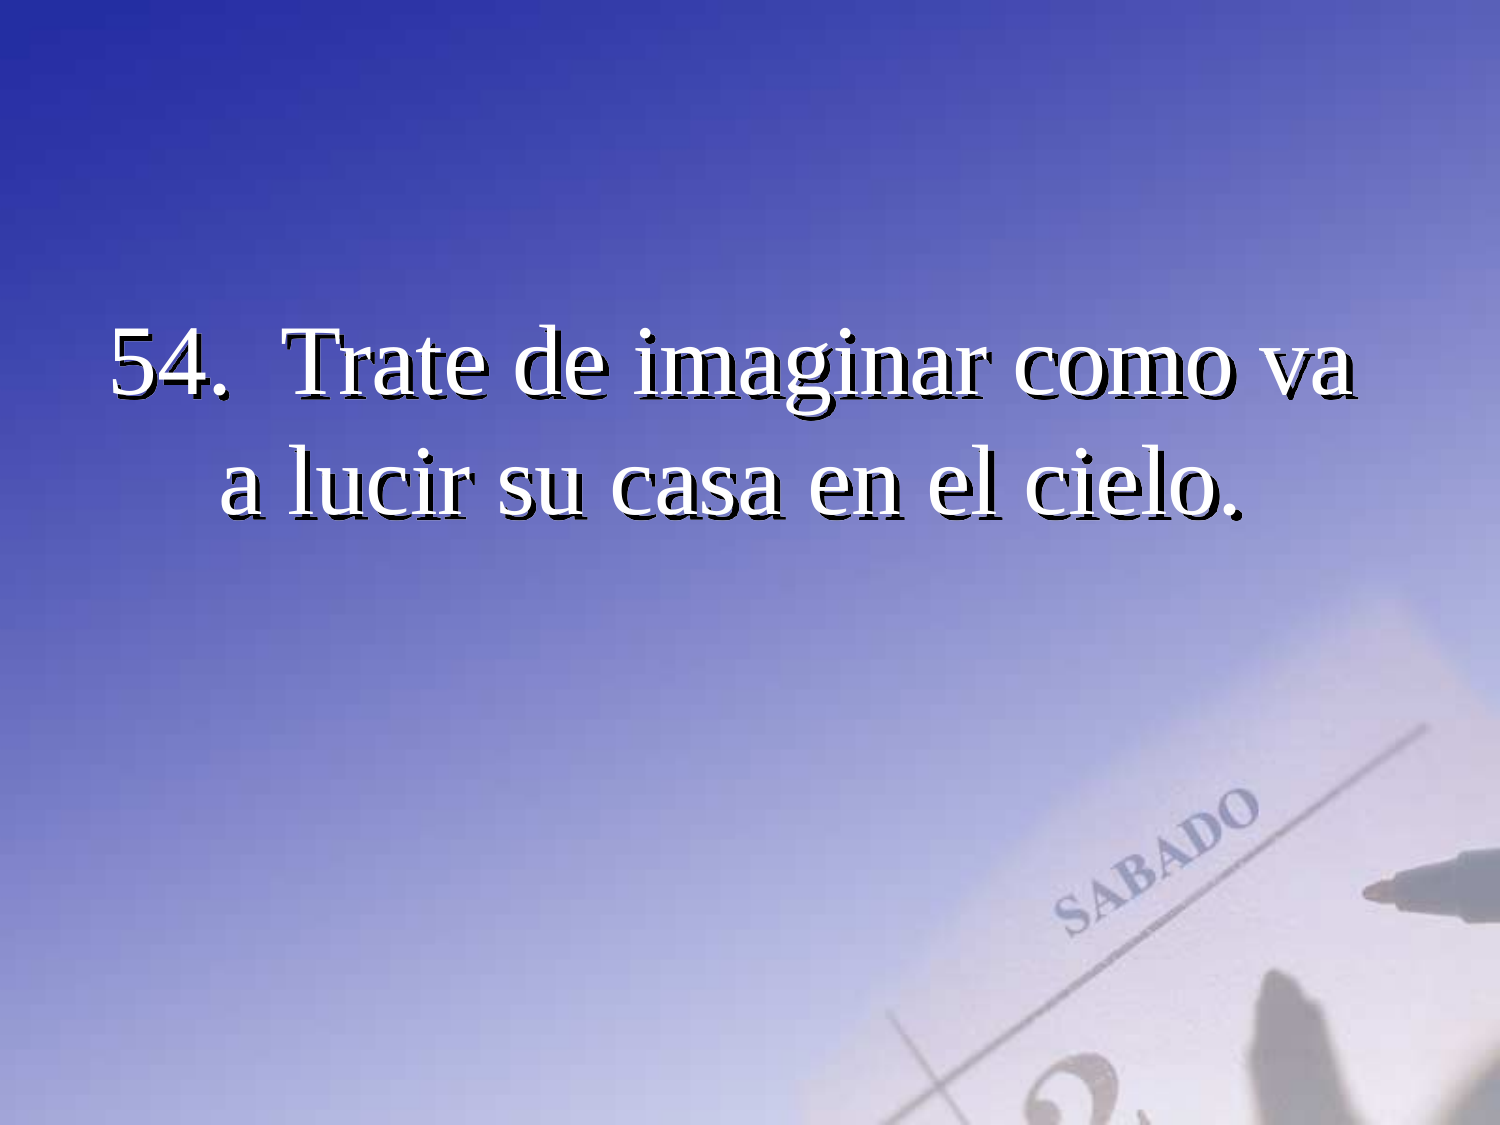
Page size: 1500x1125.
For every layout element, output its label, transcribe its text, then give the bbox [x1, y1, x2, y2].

picture [0, 0, 1500, 1125]
text_box 54. Trate de imaginar como va a lucir su casa en el cielo. [87, 287, 1375, 543]
